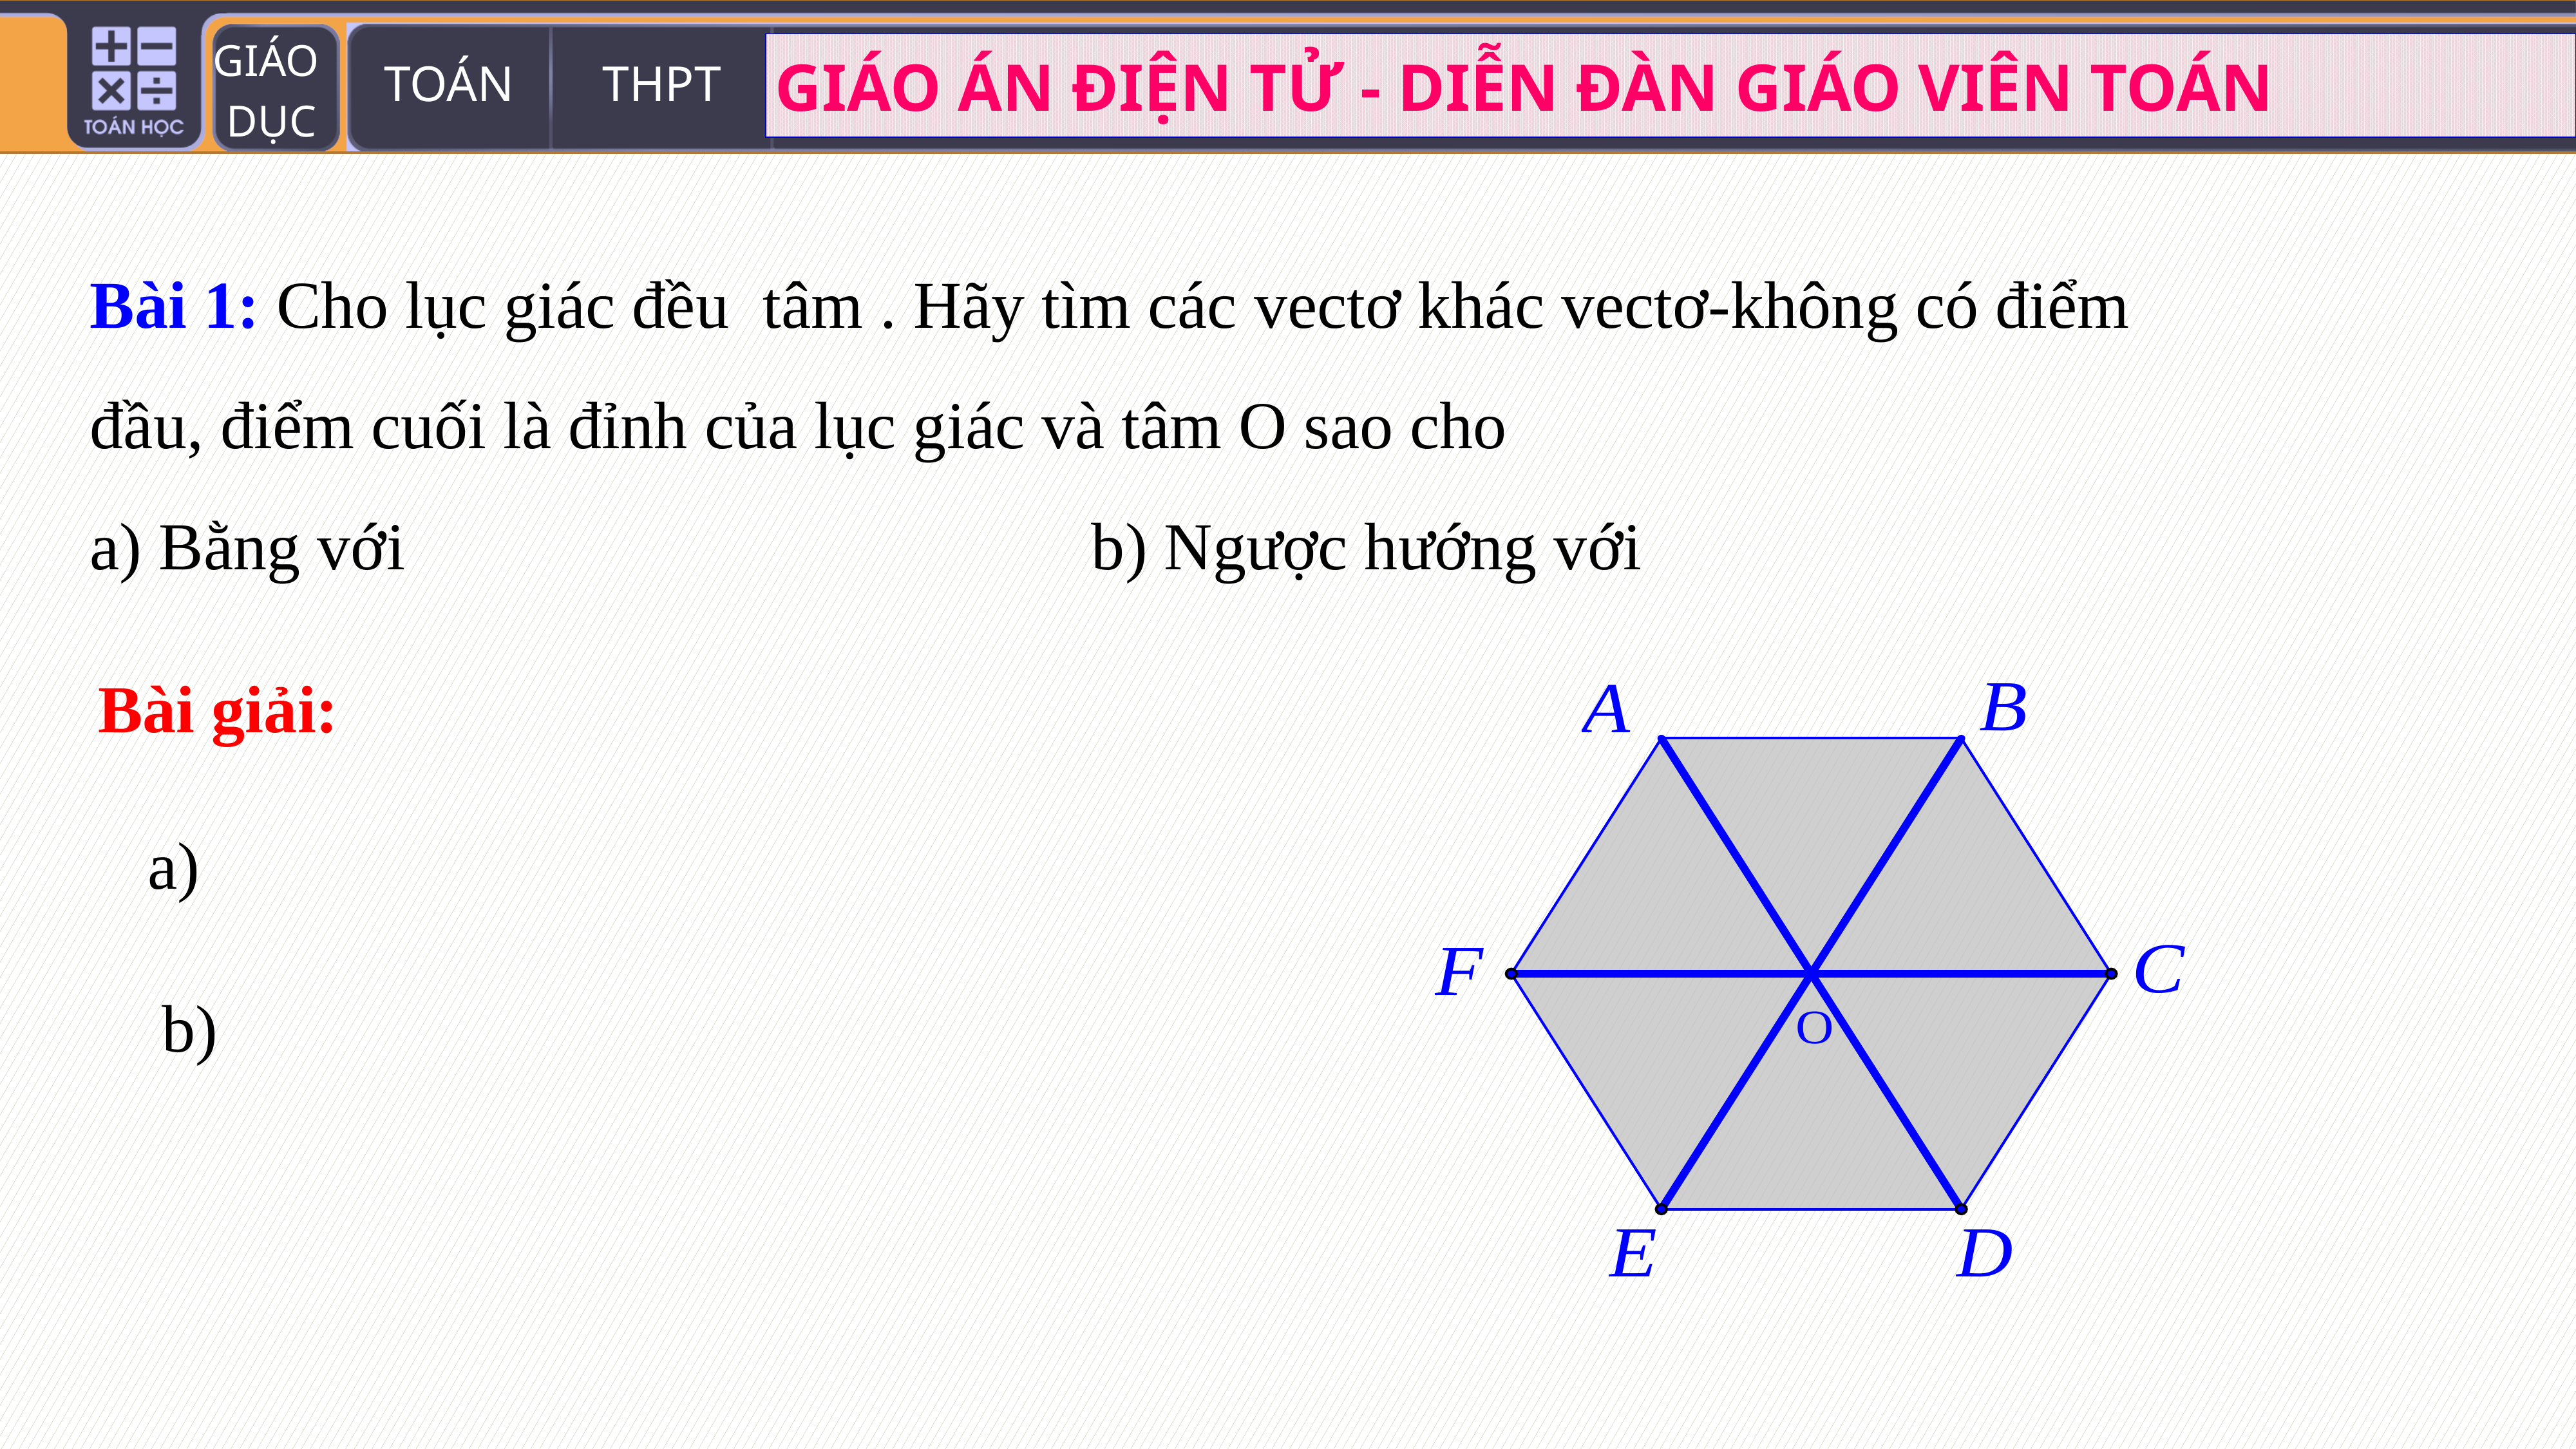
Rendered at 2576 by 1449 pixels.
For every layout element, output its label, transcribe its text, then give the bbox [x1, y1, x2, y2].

picture [1408, 643, 2222, 1321]
text_box Bài giải: [88, 661, 411, 751]
